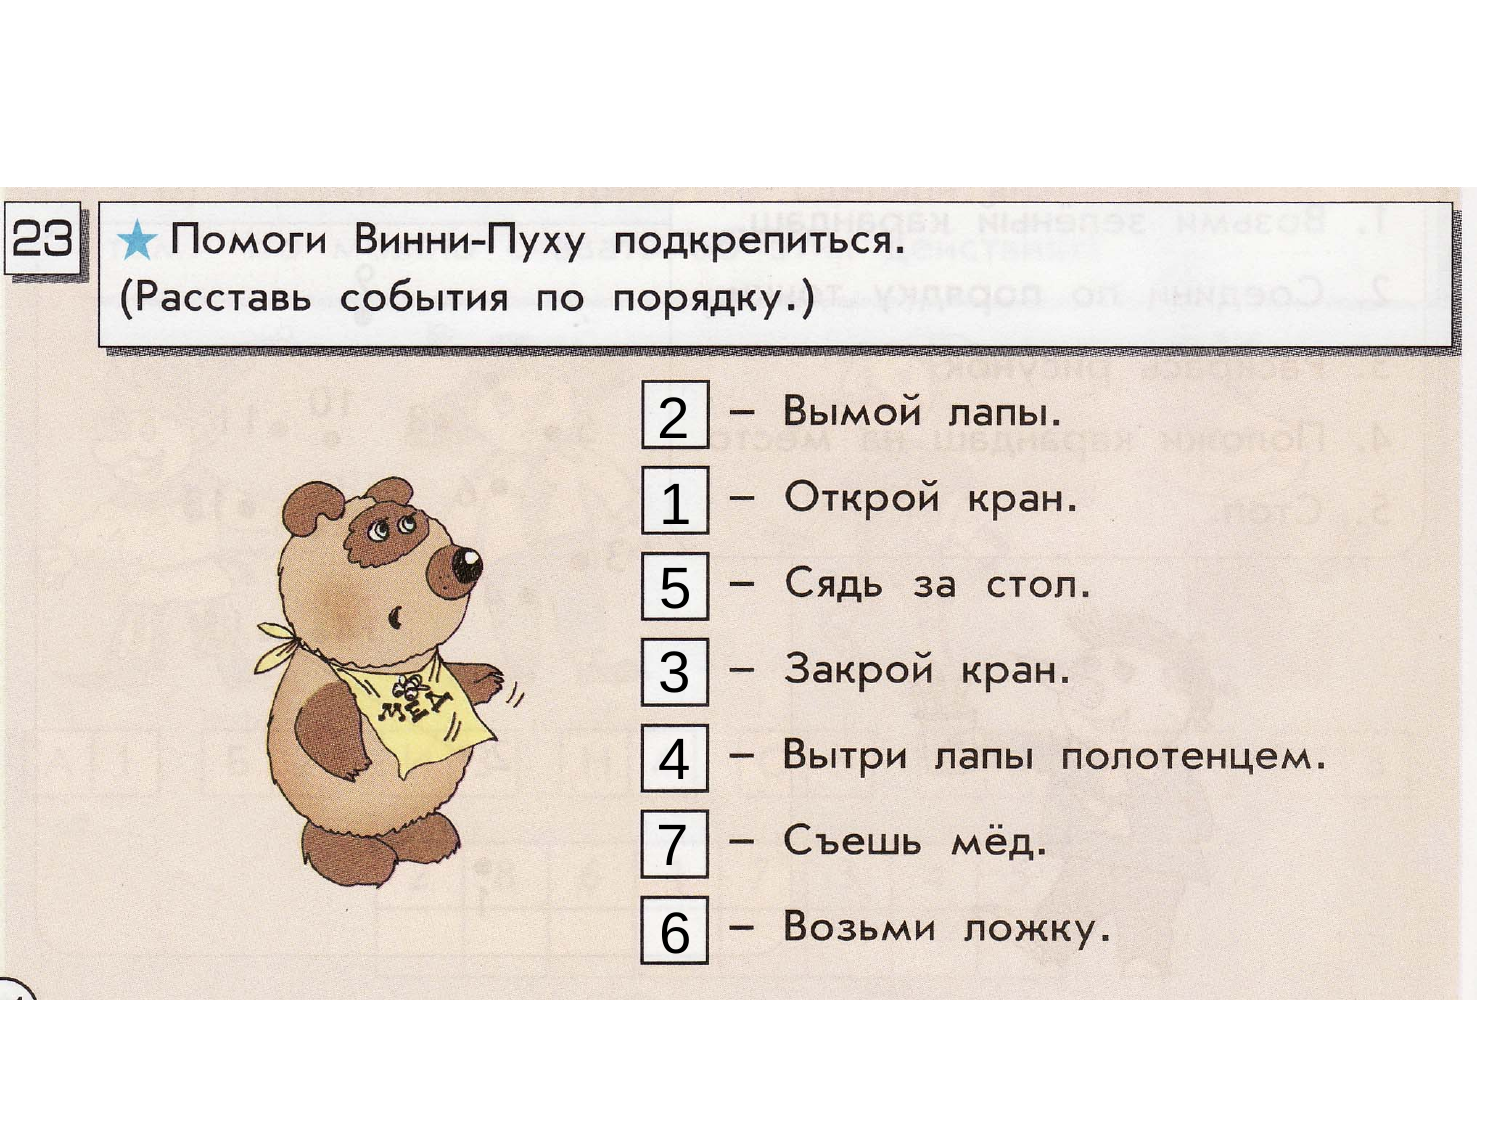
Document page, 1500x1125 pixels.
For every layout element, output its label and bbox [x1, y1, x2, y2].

picture [0, 187, 1478, 1001]
